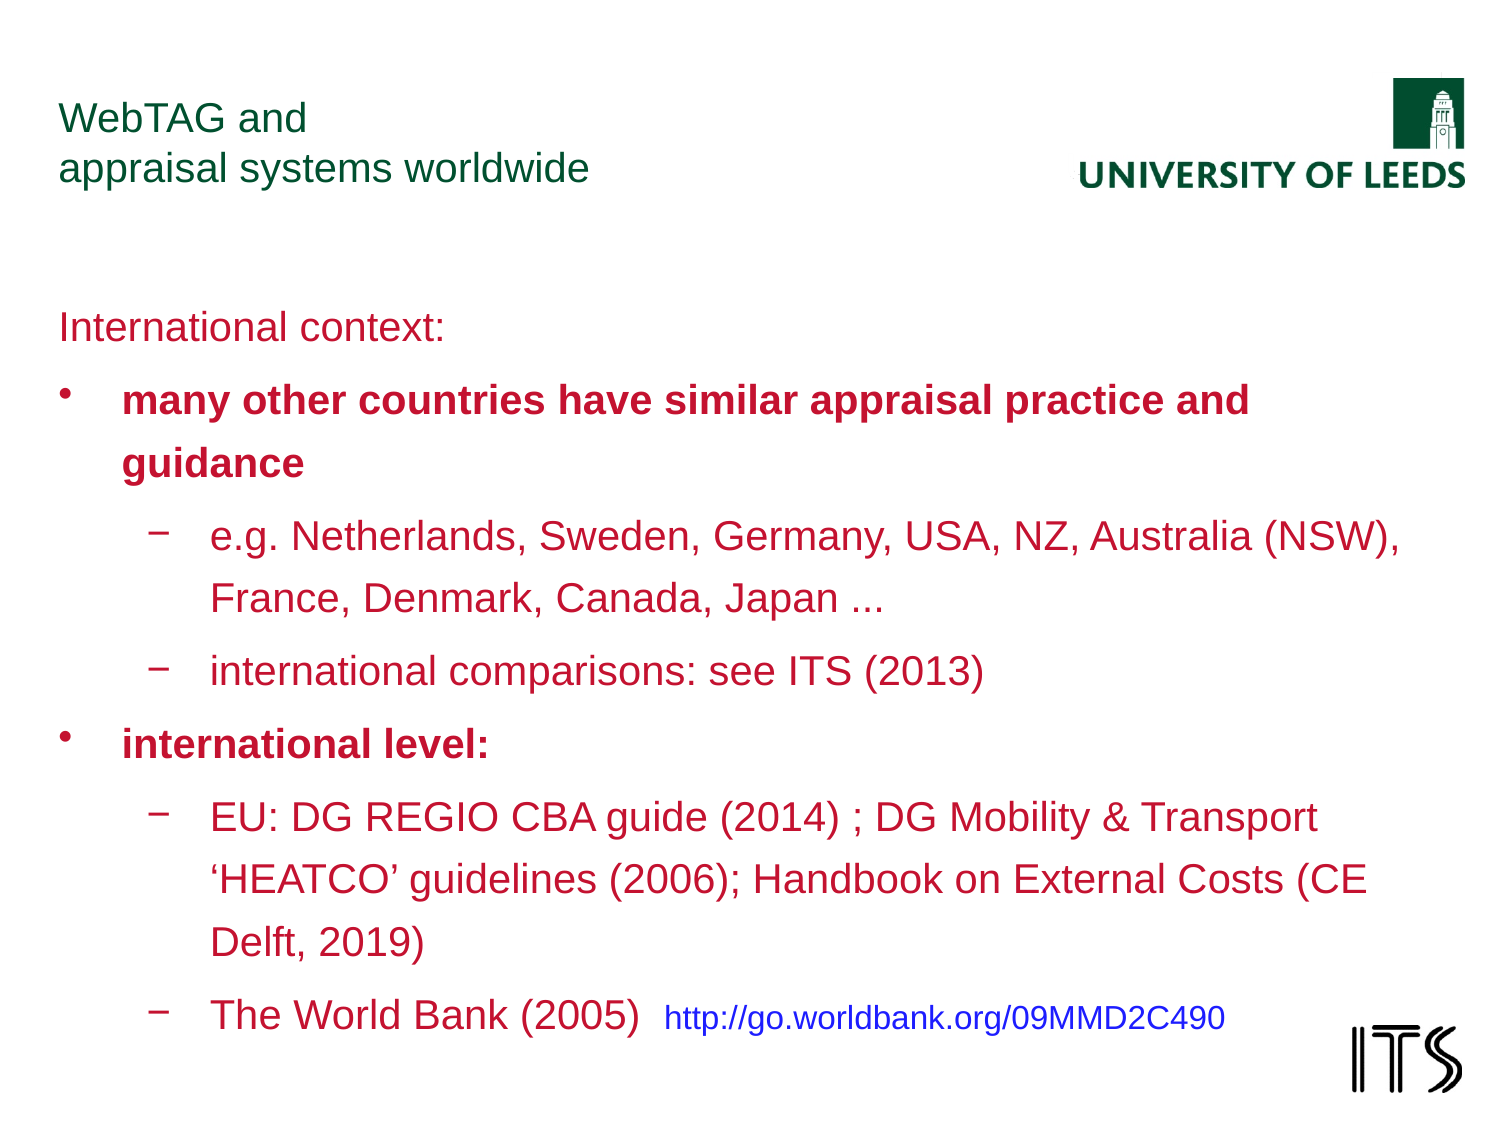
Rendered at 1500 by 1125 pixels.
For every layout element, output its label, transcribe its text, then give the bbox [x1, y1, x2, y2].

title WebTAG and appraisal systems worldwide [58, 69, 960, 191]
list International context: many other countries have similar appraisal practice and guidance e.g. Netherlands, Sweden, Germany, USA, NZ, Australia (NSW), France, Denmark, Canada, Japan ... international comparisons: see ITS (2013) international level: EU: DG REGIO CBA guide (2014) ; DG Mobility & Transport ‘HEATCO’ guidelines (2006); Handbook on External Costs (CE Delft, 2019) The World Bank (2005) http://go.worldbank.org/09MMD2C490 [58, 300, 1438, 1014]
picture [1352, 1025, 1462, 1093]
picture [1068, 72, 1465, 188]
